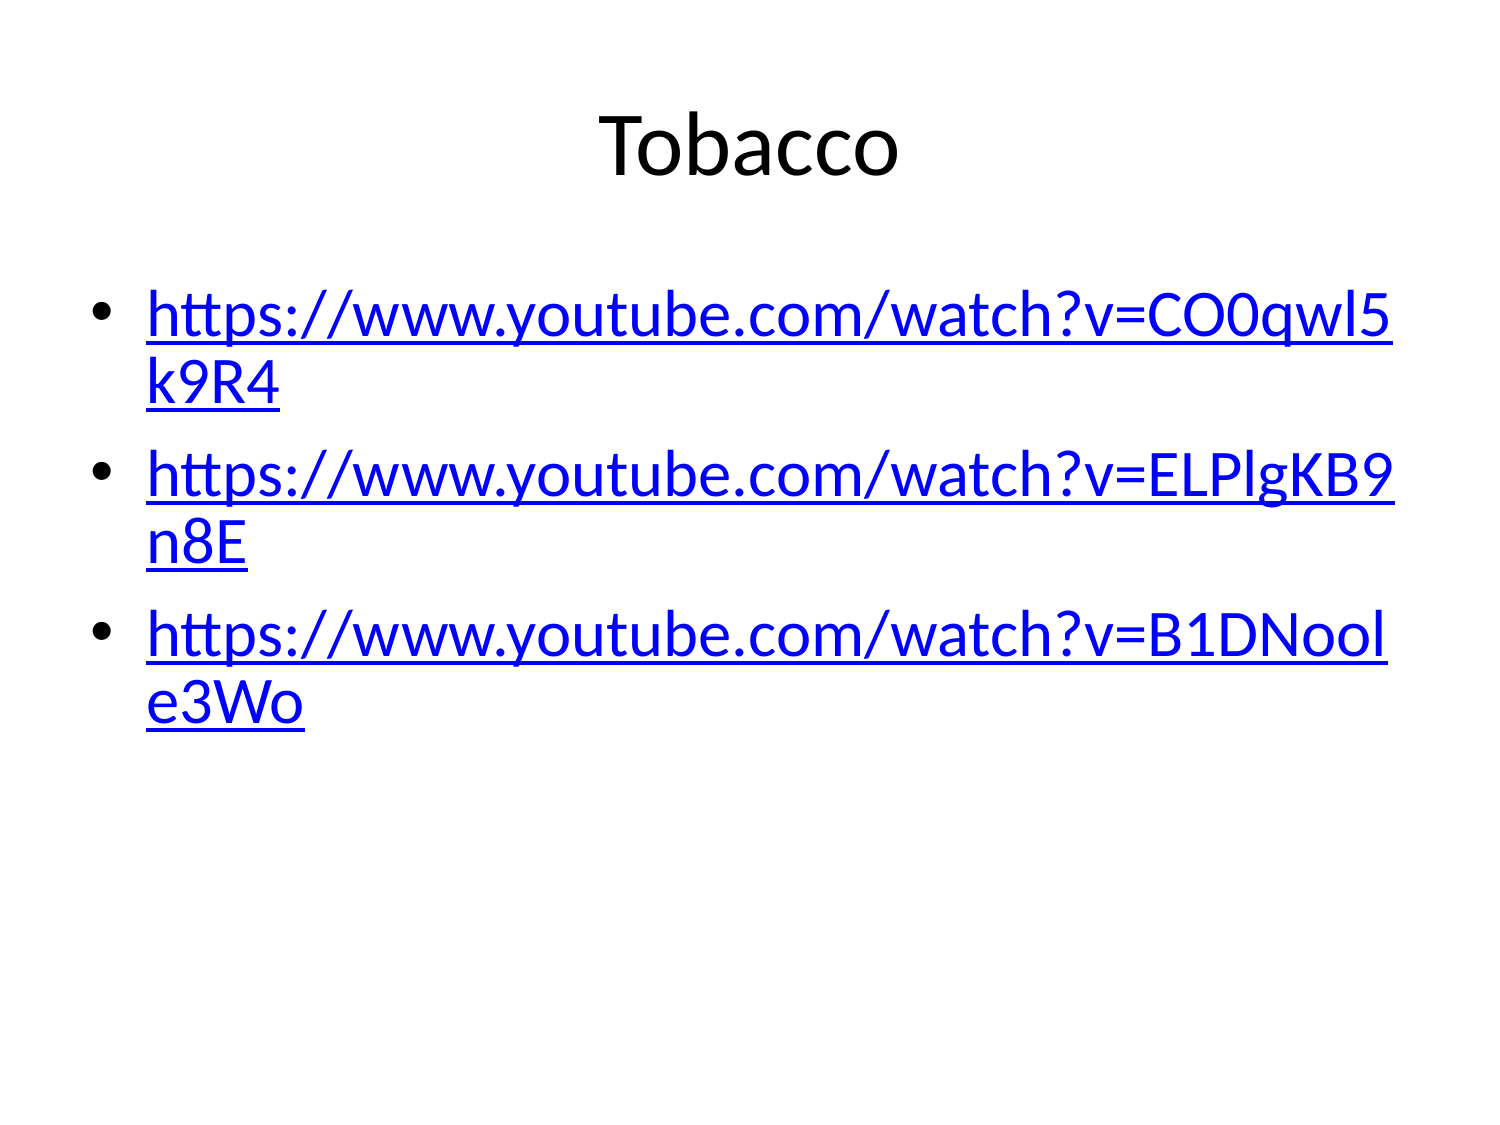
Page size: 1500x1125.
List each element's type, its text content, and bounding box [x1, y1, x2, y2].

list https://www.youtube.com/watch?v=CO0qwl5k9R4 https://www.youtube.com/watch?v=ELPlgKB9n8E https://www.youtube.com/watch?v=B1DNoole3Wo [75, 262, 1425, 1005]
title Tobacco [75, 45, 1425, 233]
